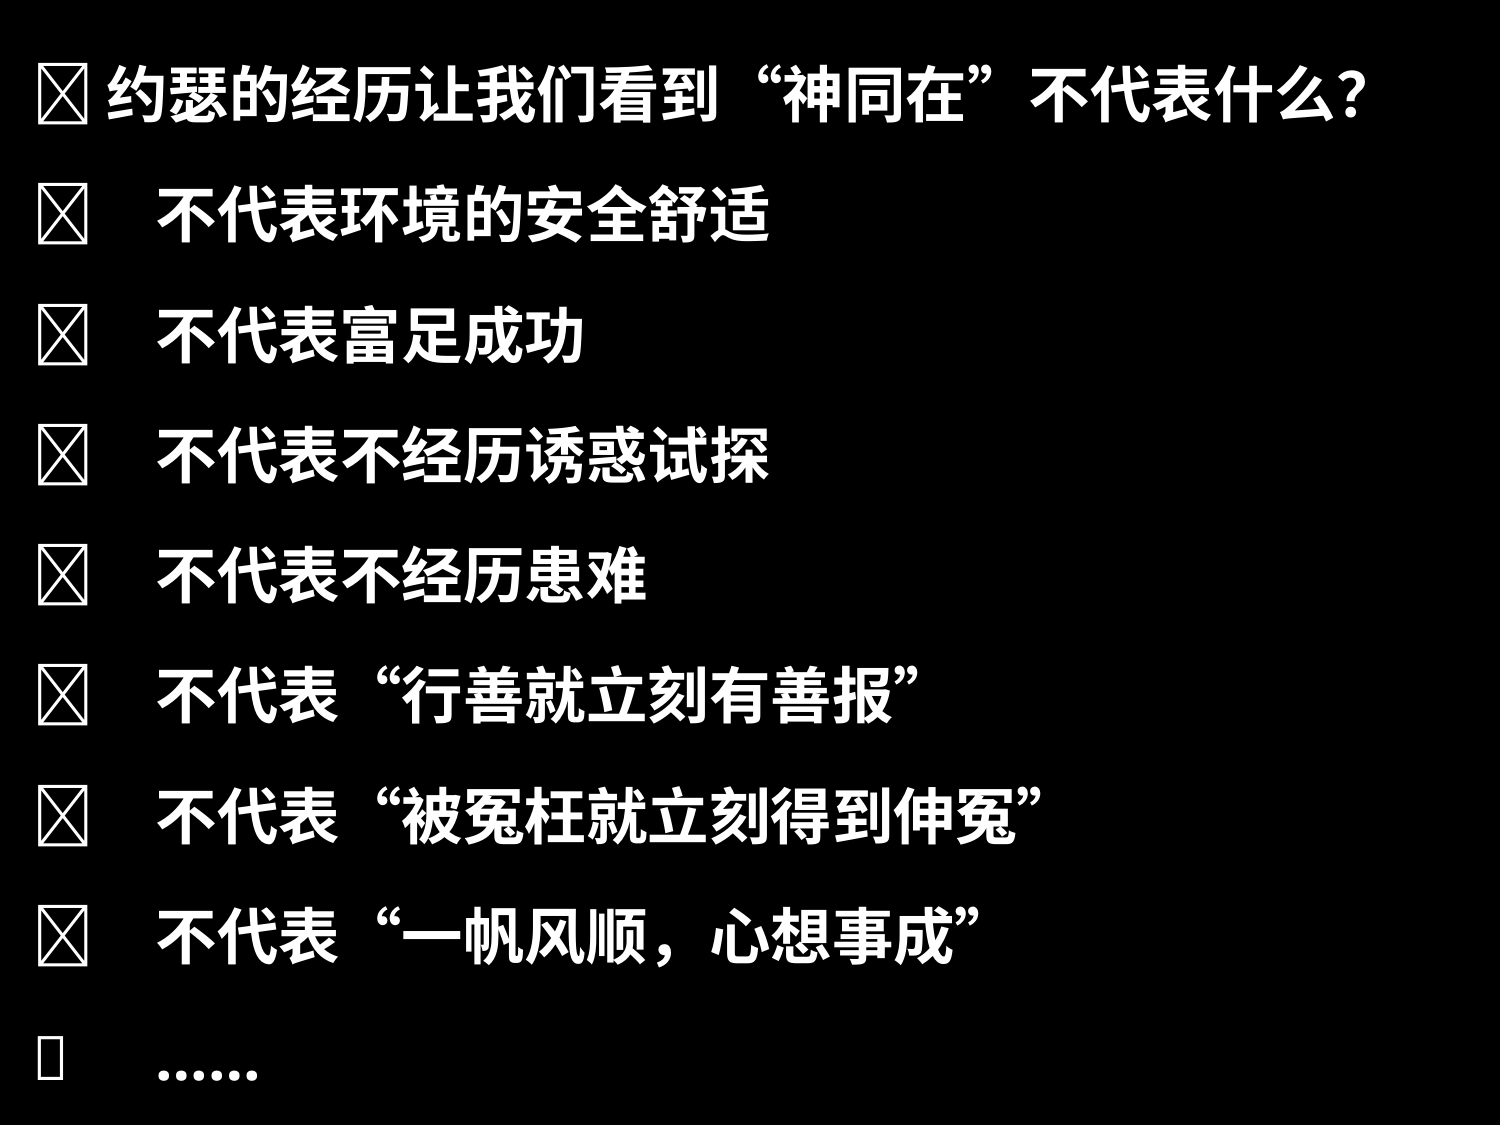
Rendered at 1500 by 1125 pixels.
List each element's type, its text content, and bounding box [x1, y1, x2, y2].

list 约瑟的经历让我们看到“神同在”不代表什么？  不代表环境的安全舒适  不代表富足成功  不代表不经历诱惑试探  不代表不经历患难  不代表“行善就立刻有善报”  不代表“被冤枉就立刻得到伸冤”  不代表“一帆风顺，心想事成”  …… [17, 19, 1483, 1106]
